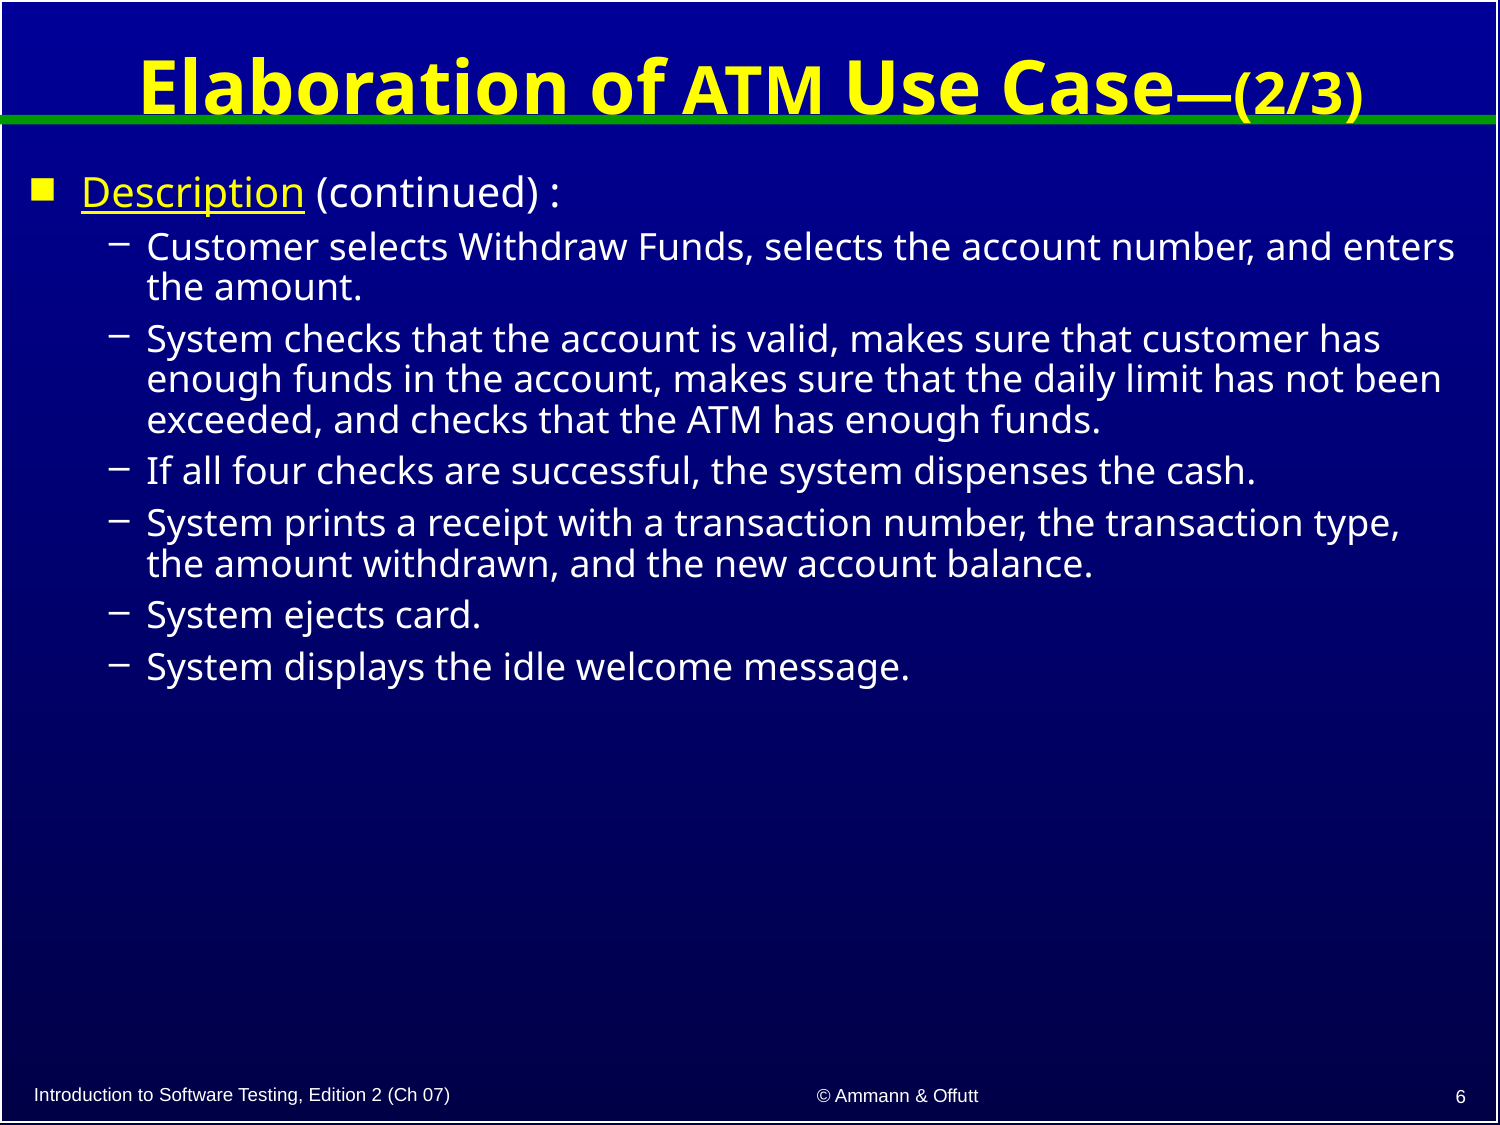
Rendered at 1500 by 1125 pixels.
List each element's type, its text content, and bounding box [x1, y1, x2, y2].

slide_number Introduction to Software Testing, Edition 2 (Ch 07) [18, 1073, 640, 1115]
slide_number 6 [1168, 1075, 1482, 1117]
title Elaboration of ATM Use Case—(2/3) [17, 12, 1484, 168]
list Description (continued) : Customer selects Withdraw Funds, selects the account number, and enters the amount. System checks that the account is valid, makes sure that customer has enough funds in the account, makes sure that the daily limit has not been exceeded, and checks that the ATM has enough funds. If all four checks are successful, the system dispenses the cash. System prints a receipt with a transaction number, the transaction type, the amount withdrawn, and the new account balance. System ejects card. System displays the idle welcome message. [18, 163, 1482, 1069]
footer © Ammann & Offutt [659, 1073, 1136, 1117]
